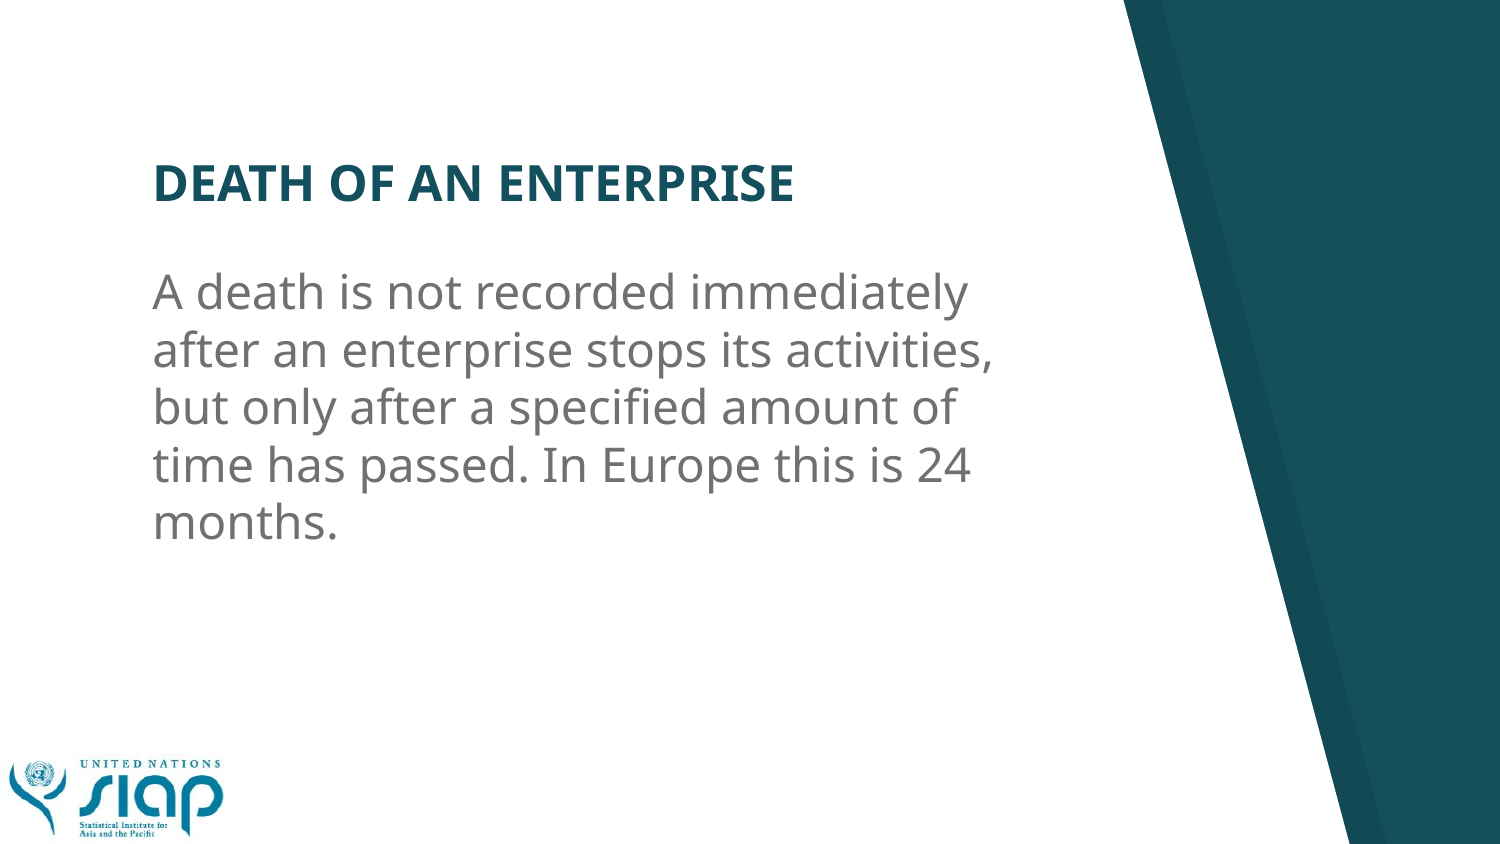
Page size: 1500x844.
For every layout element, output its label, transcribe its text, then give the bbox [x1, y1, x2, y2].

list A death is not recorded immediately after an enterprise stops its activities, but only after a specified amount of time has passed. In Europe this is 24 months. [137, 246, 1011, 617]
picture [0, 746, 297, 844]
title DEATH OF AN ENTERPRISE [137, 146, 1049, 227]
